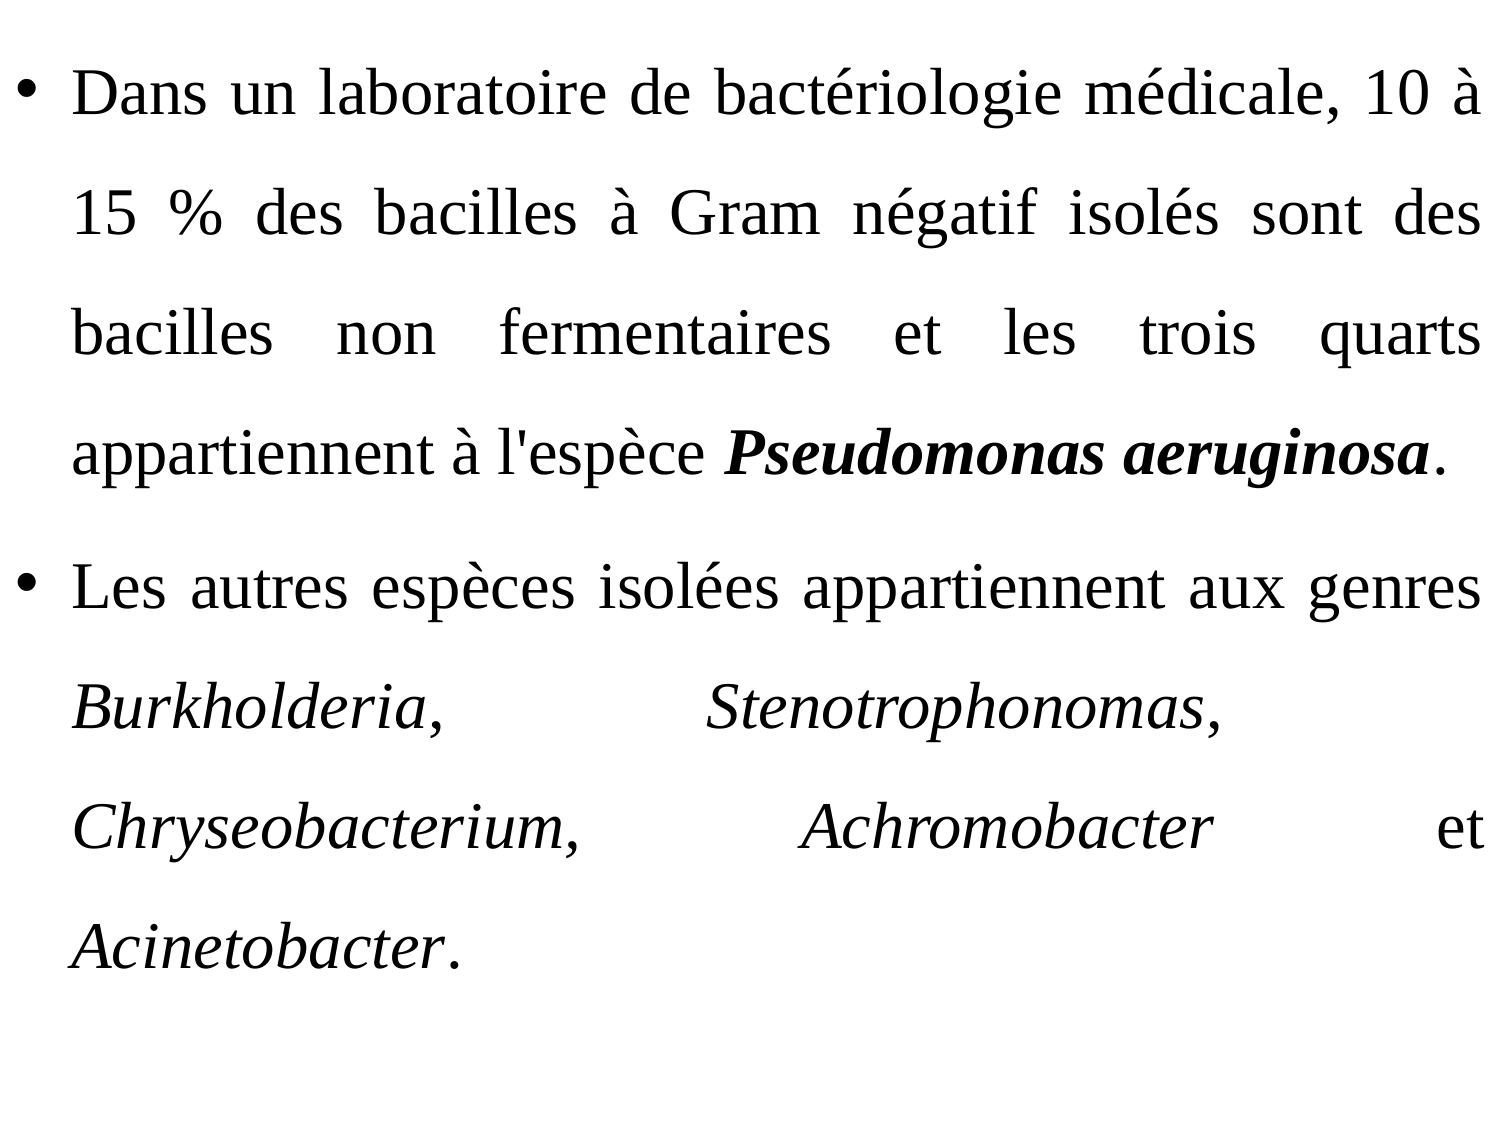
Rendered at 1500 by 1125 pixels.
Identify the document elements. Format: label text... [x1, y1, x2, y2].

list Dans un laboratoire de bactériologie médicale, 10 à 15 % des bacilles à Gram négatif isolés sont des bacilles non fermentaires et les trois quarts appartiennent à l'espèce Pseudomonas aeruginosa. Les autres espèces isolées appartiennent aux genres Burkholderia, Stenotrophonomas, Chryseobacterium, Achromobacter et Acinetobacter. [0, 0, 1500, 1125]
